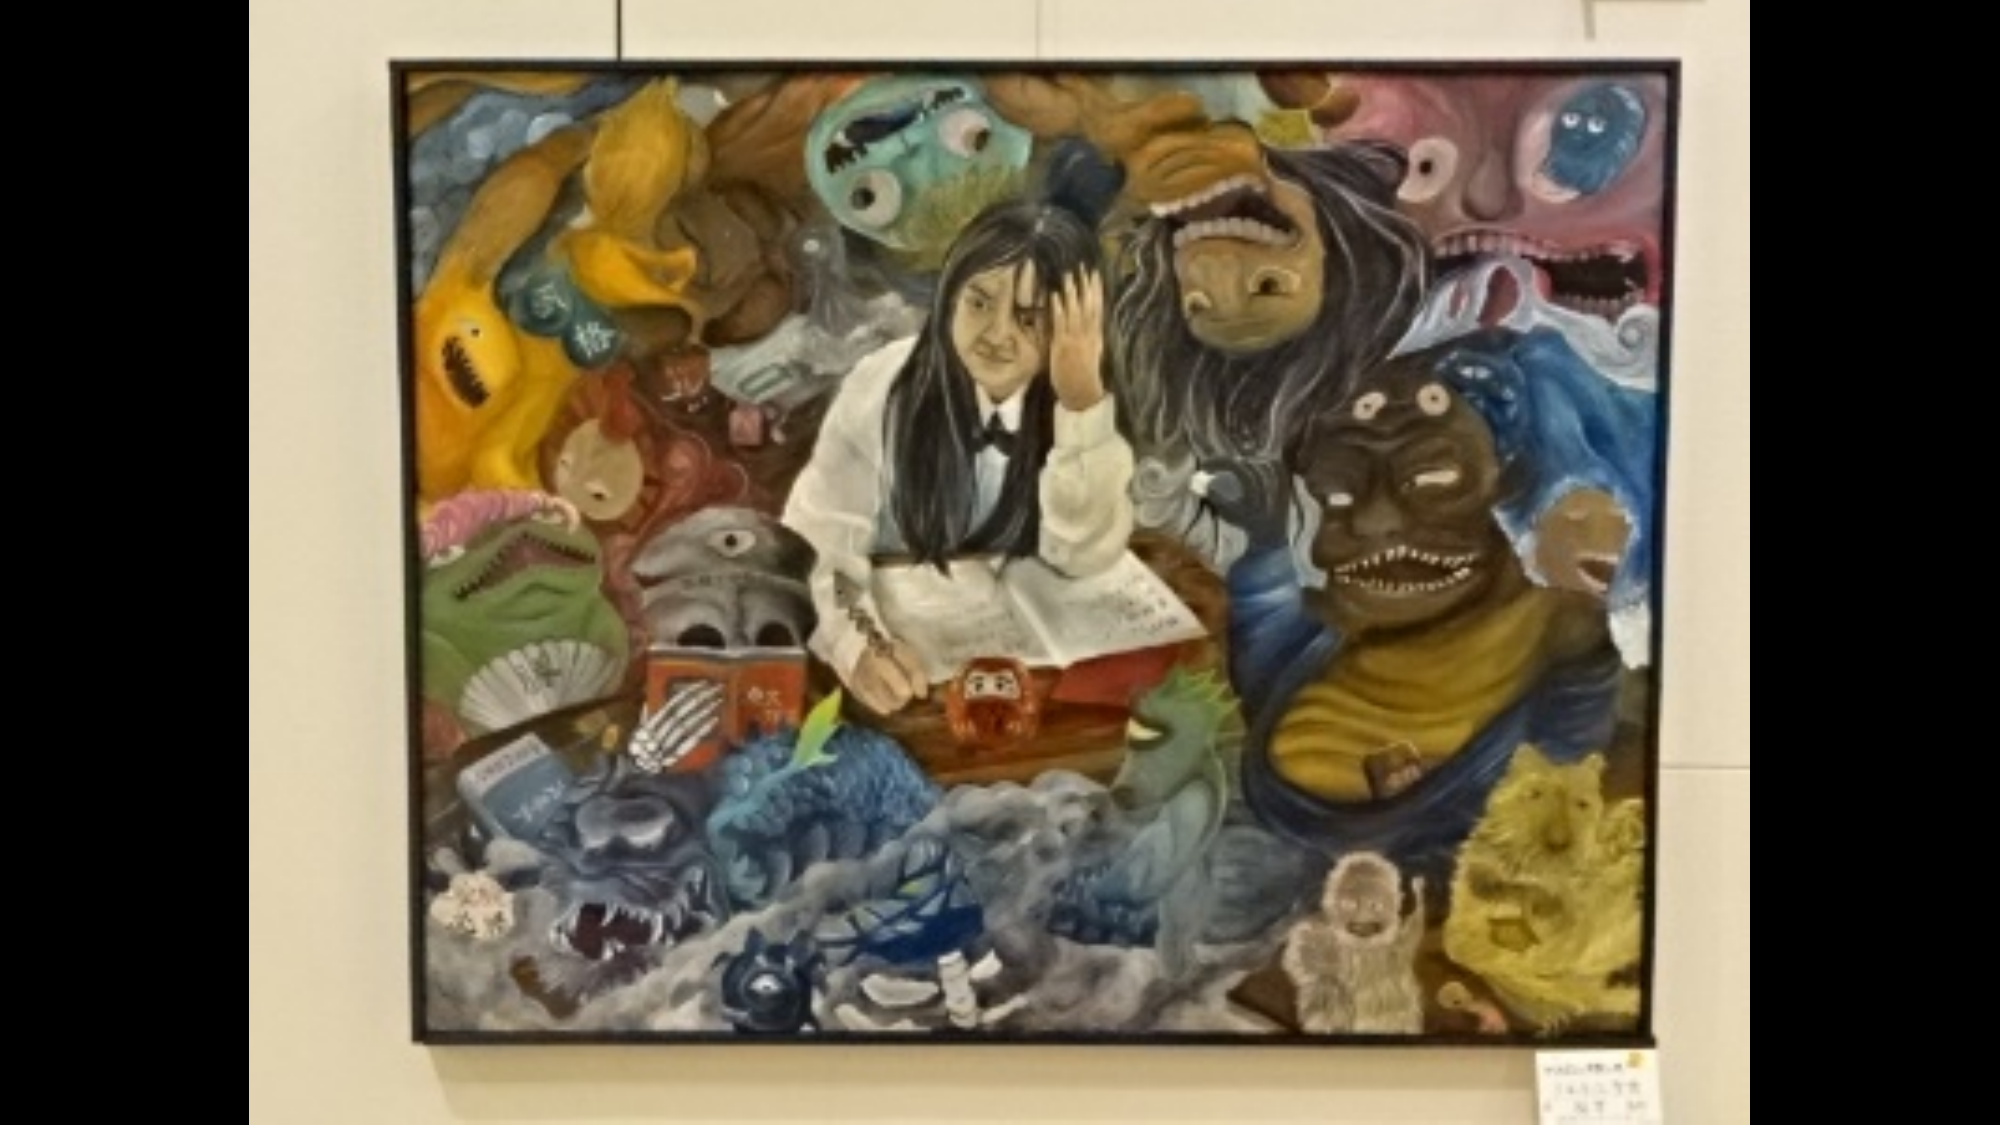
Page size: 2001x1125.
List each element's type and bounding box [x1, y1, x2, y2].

picture [249, 0, 1750, 1125]
